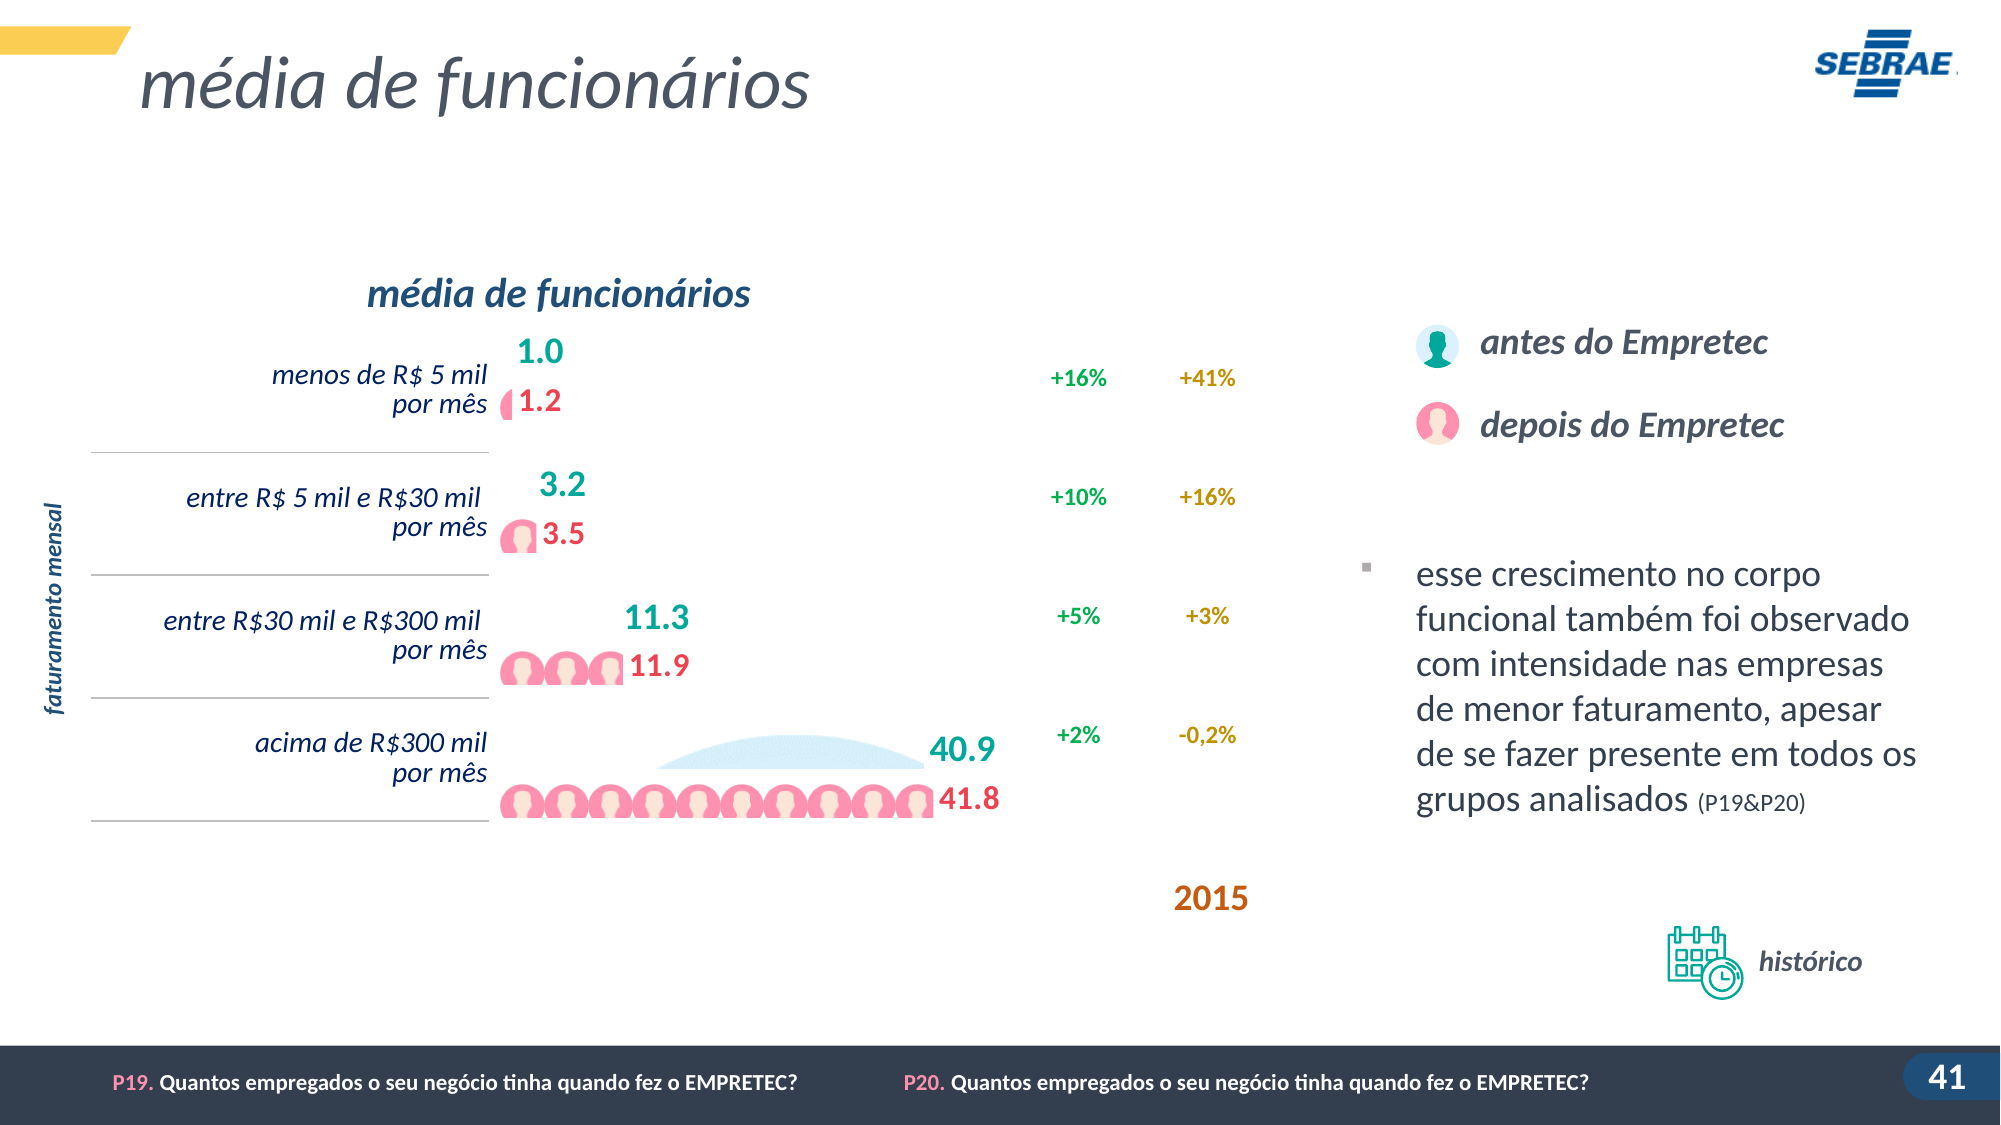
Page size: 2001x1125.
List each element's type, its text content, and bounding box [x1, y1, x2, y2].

table_cell +2% [1030, 678, 1128, 795]
text_box antes do Empretec [1465, 309, 1984, 370]
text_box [1416, 401, 1460, 445]
table_cell +5% [1030, 559, 1128, 676]
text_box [1647, 907, 1910, 1010]
text_box média de funcionários [352, 258, 945, 324]
table_cell -0,2% [1159, 678, 1257, 795]
chart [489, 301, 1030, 855]
text_box faturamento mensal [29, 415, 74, 804]
table_header +16% [1030, 321, 1128, 438]
table_cell +16% [1159, 440, 1257, 557]
table_cell +3% [1159, 559, 1257, 676]
text_box depois do Empretec [1465, 393, 1917, 453]
text_box P19. Quantos empregados o seu negócio tinha quando fez o EMPRETEC? [97, 1060, 870, 1103]
text_box esse crescimento no corpo funcional também foi observado com intensidade nas empresas de menor faturamento, apesar de se fazer presente em todos os grupos analisados (P19&P20) [1344, 541, 1936, 826]
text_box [1415, 324, 1460, 369]
text_box [0, 25, 134, 56]
picture [1793, 18, 1958, 104]
table_cell entre R$30 mil e R$300 mil por mês [91, 576, 489, 697]
text_box média de funcionários [124, 26, 945, 132]
table_header +41% [1159, 321, 1257, 438]
table_header menos de R$ 5 mil por mês [91, 330, 489, 452]
text_box P20. Quantos empregados o seu negócio tinha quando fez o EMPRETEC? [888, 1060, 1721, 1103]
table_cell +10% [1030, 440, 1128, 557]
table_cell entre R$ 5 mil e R$30 mil por mês [91, 453, 489, 574]
table_cell acima de R$300 mil por mês [91, 699, 489, 820]
text_box 2015 [1158, 865, 1265, 926]
